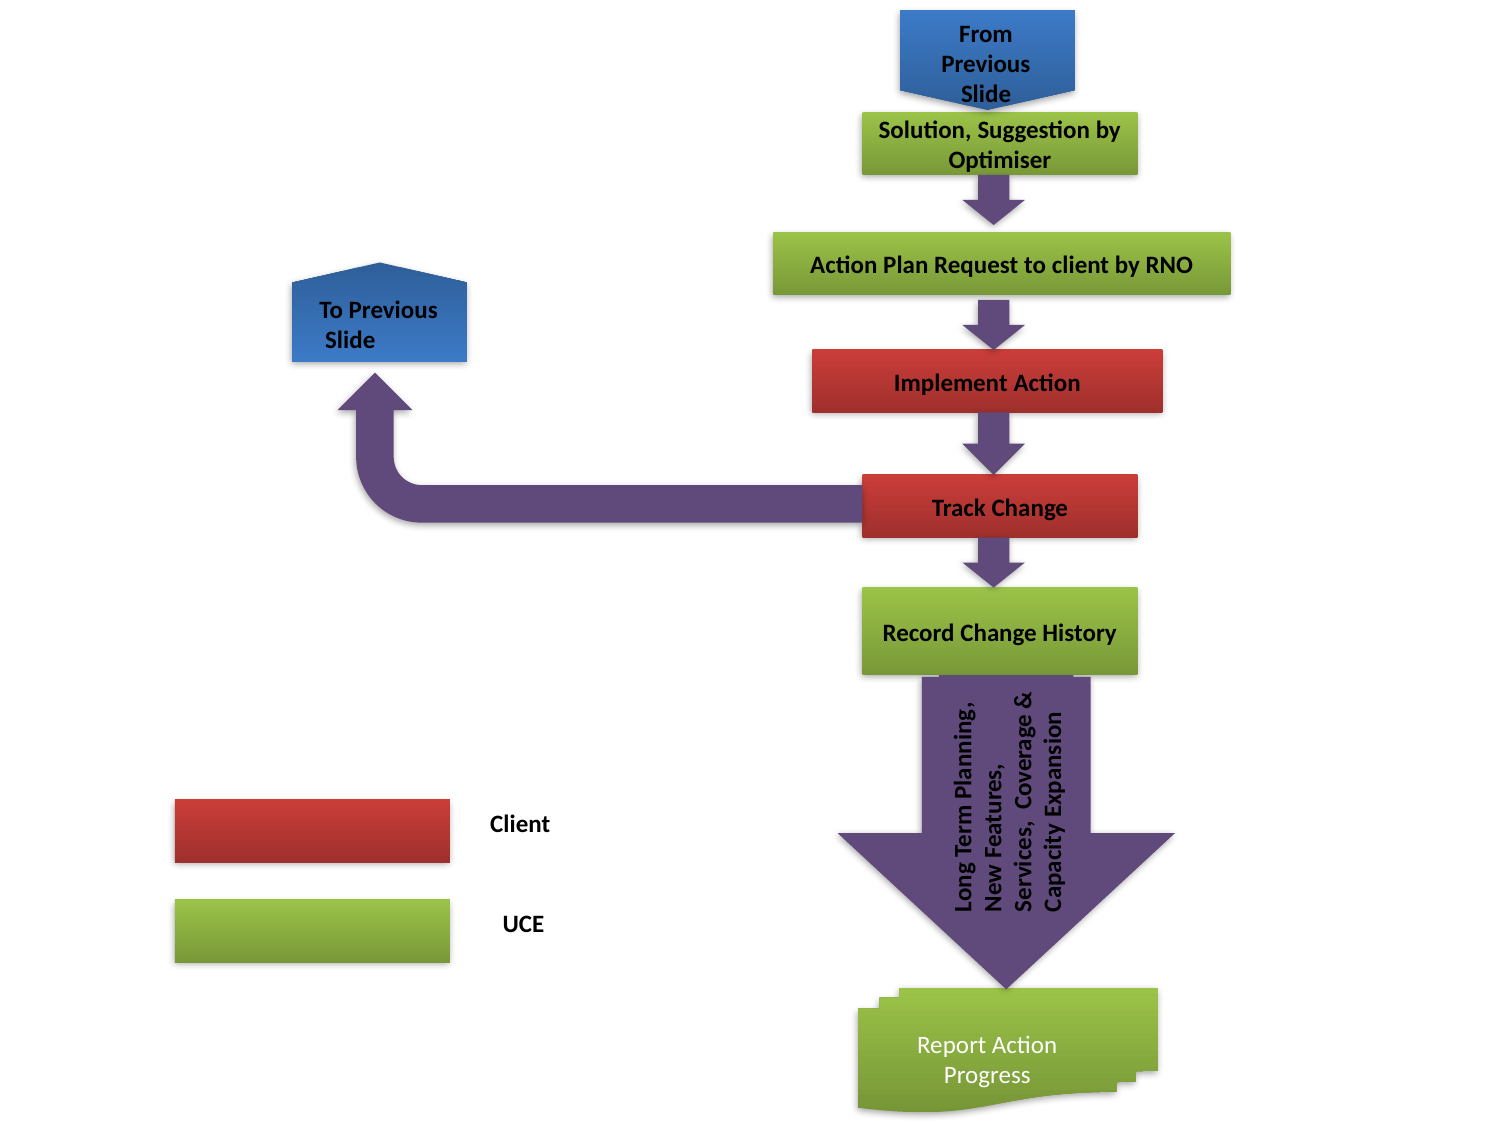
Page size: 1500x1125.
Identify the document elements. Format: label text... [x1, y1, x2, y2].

text_box [174, 799, 450, 863]
text_box To Previous Slide [304, 286, 457, 362]
text_box [962, 537, 1025, 588]
text_box Track Change [862, 474, 1138, 538]
text_box Implement Action [812, 349, 1163, 413]
text_box [292, 262, 468, 363]
text_box Action Plan Request to client by RNO [773, 232, 1231, 295]
text_box [962, 299, 1025, 351]
text_box [962, 174, 1025, 225]
text_box [174, 899, 450, 963]
text_box Record Change History [862, 587, 1138, 673]
text_box Report Action Progress [858, 999, 1159, 1113]
text_box [962, 412, 1025, 475]
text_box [837, 674, 1176, 990]
text_box Solution, Suggestion by Optimiser [862, 112, 1138, 175]
text_box [337, 372, 863, 523]
text_box UCE [487, 900, 560, 945]
text_box Client [475, 800, 566, 845]
text_box From Previous Slide [900, 10, 1073, 115]
